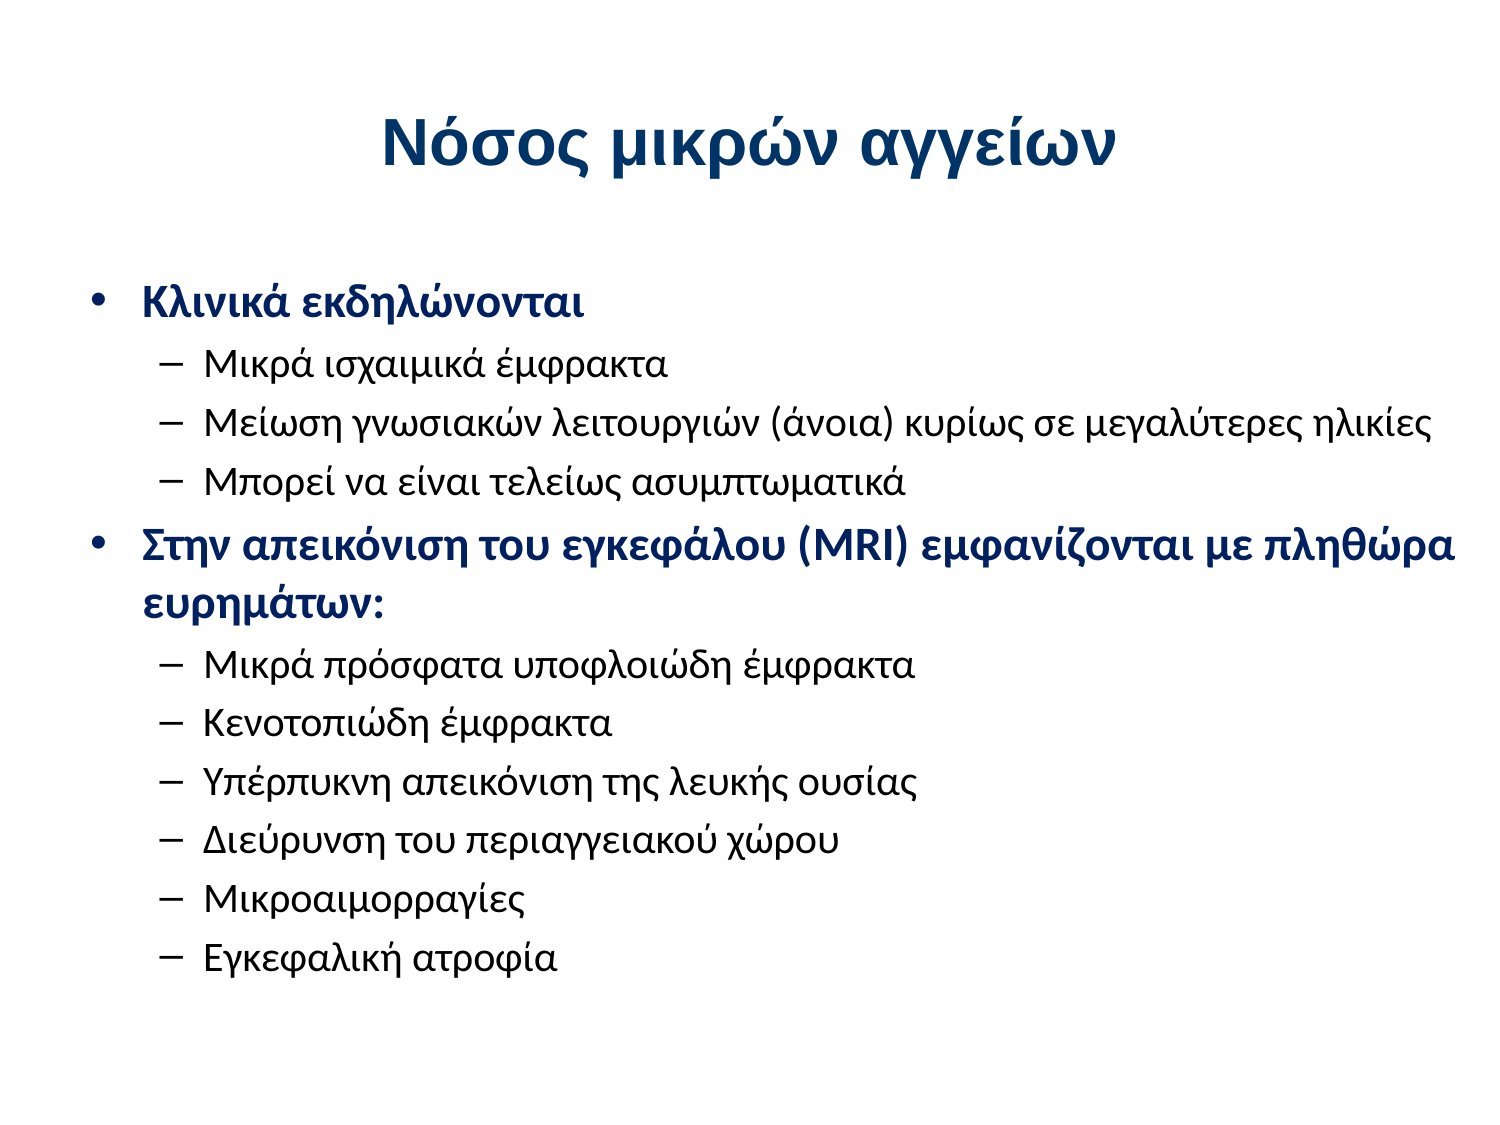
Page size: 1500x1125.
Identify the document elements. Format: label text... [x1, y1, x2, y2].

title Νόσος μικρών αγγείων [75, 45, 1425, 233]
list Κλινικά εκδηλώνονται Μικρά ισχαιμικά έμφρακτα Μείωση γνωσιακών λειτουργιών (άνοια) κυρίως σε μεγαλύτερες ηλικίες Μπορεί να είναι τελείως ασυμπτωματικά Στην απεικόνιση του εγκεφάλου (MRI) εμφανίζονται με πληθώρα ευρημάτων: Μικρά πρόσφατα υποφλοιώδη έμφρακτα Κενοτοπιώδη έμφρακτα Υπέρπυκνη απεικόνιση της λευκής ουσίας Διεύρυνση του περιαγγειακού χώρου Μικροαιμορραγίες Εγκεφαλική ατροφία [75, 262, 1483, 1005]
